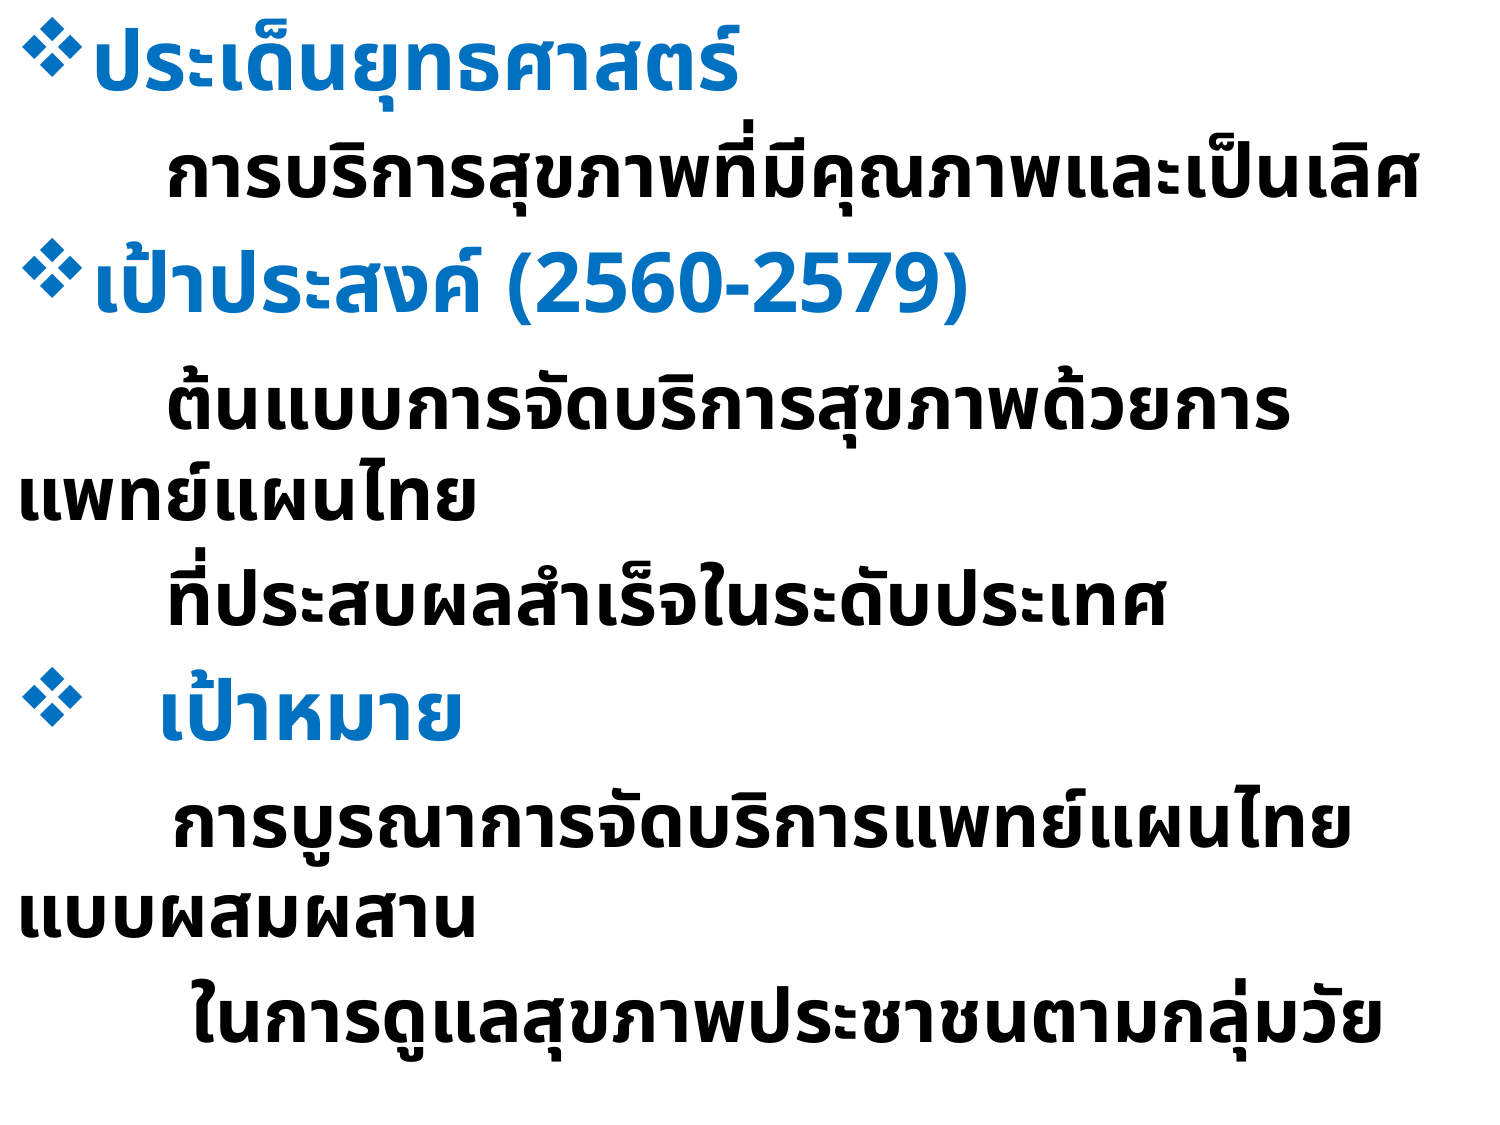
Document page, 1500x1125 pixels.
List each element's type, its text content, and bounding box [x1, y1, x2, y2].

list ประเด็นยุทธศาสตร์ การบริการสุขภาพที่มีคุณภาพและเป็นเลิศ เป้าประสงค์ (2560-2579) ต้นแบบการจัดบริการสุขภาพด้วยการแพทย์แผนไทย ที่ประสบผลสำเร็จในระดับประเทศ เป้าหมาย การบูรณาการจัดบริการแพทย์แผนไทยแบบผสมผสาน ในการดูแลสุขภาพประชาชนตามกลุ่มวัย [0, 0, 1483, 1125]
